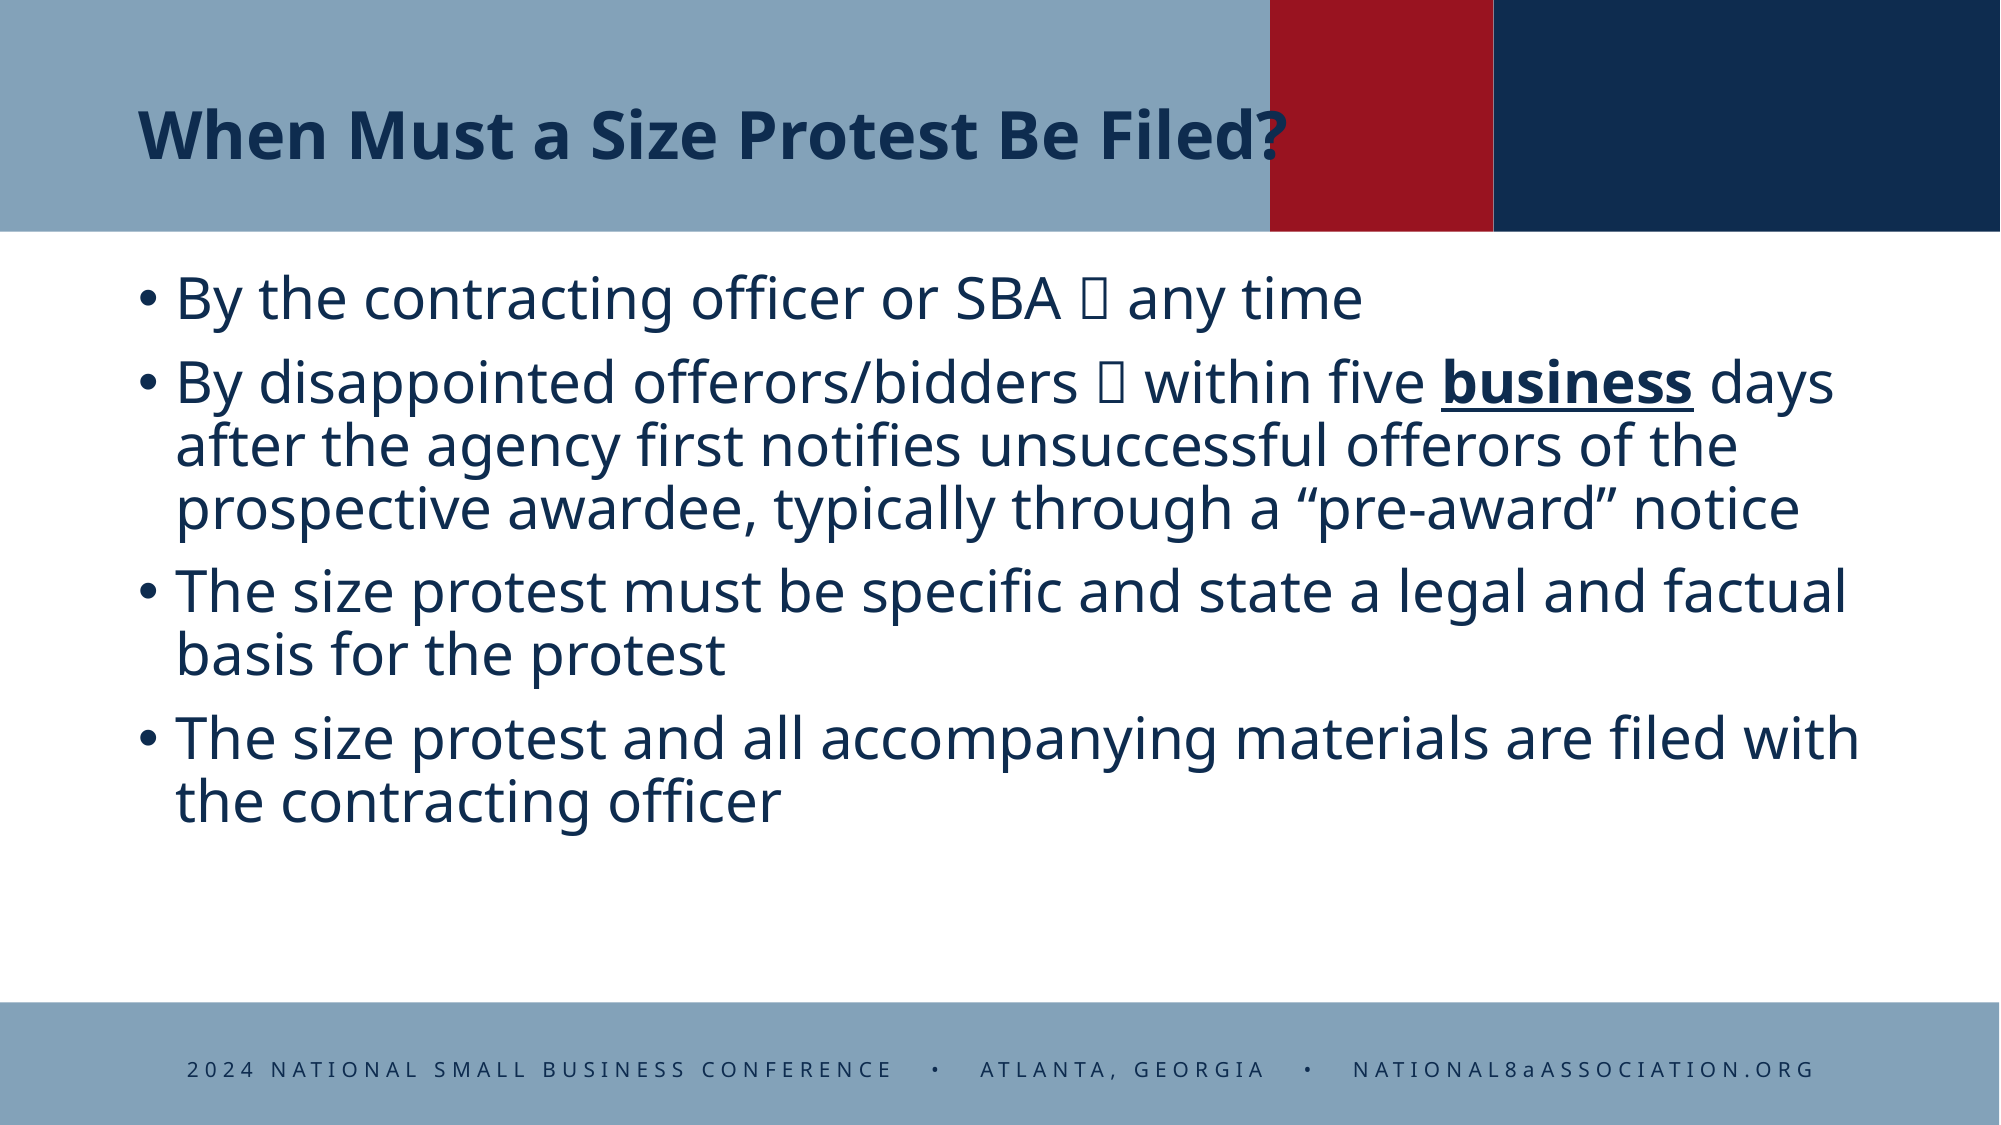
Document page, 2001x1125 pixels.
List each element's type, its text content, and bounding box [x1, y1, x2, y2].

list By the contracting officer or SBA  any time By disappointed offerors/bidders  within five business days after the agency first notifies unsuccessful offerors of the prospective awardee, typically through a “pre-award” notice The size protest must be specific and state a legal and factual basis for the protest The size protest and all accompanying materials are filed with the contracting officer [123, 261, 1886, 959]
title When Must a Size Protest Be Filed? [123, 59, 1305, 181]
